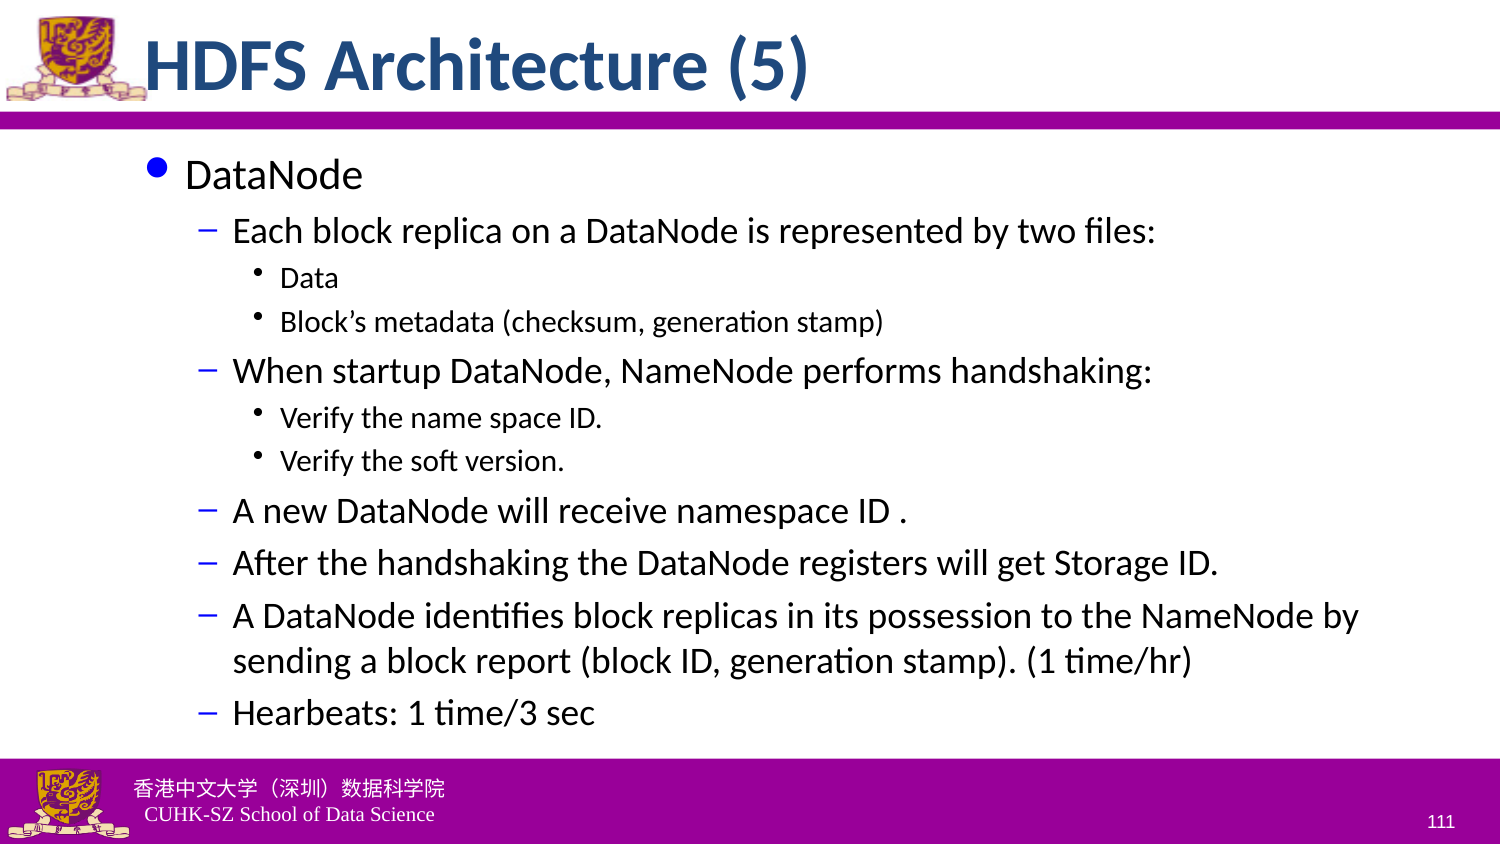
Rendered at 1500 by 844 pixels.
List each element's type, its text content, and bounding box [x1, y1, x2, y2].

picture [5, 15, 152, 101]
picture [7, 768, 130, 839]
list DataNode Each block replica on a DataNode is represented by two files: Data Block’s metadata (checksum, generation stamp) When startup DataNode, NameNode performs handshaking: Verify the name space ID. Verify the soft version. A new DataNode will receive namespace ID . After the handshaking the DataNode registers will get Storage ID. A DataNode identifies block replicas in its possession to the NameNode by sending a block report (block ID, generation stamp). (1 time/hr) Hearbeats: 1 time/3 sec [128, 138, 1426, 742]
title HDFS Architecture (5) [128, 17, 1424, 104]
slide_number 111 [1120, 802, 1471, 844]
